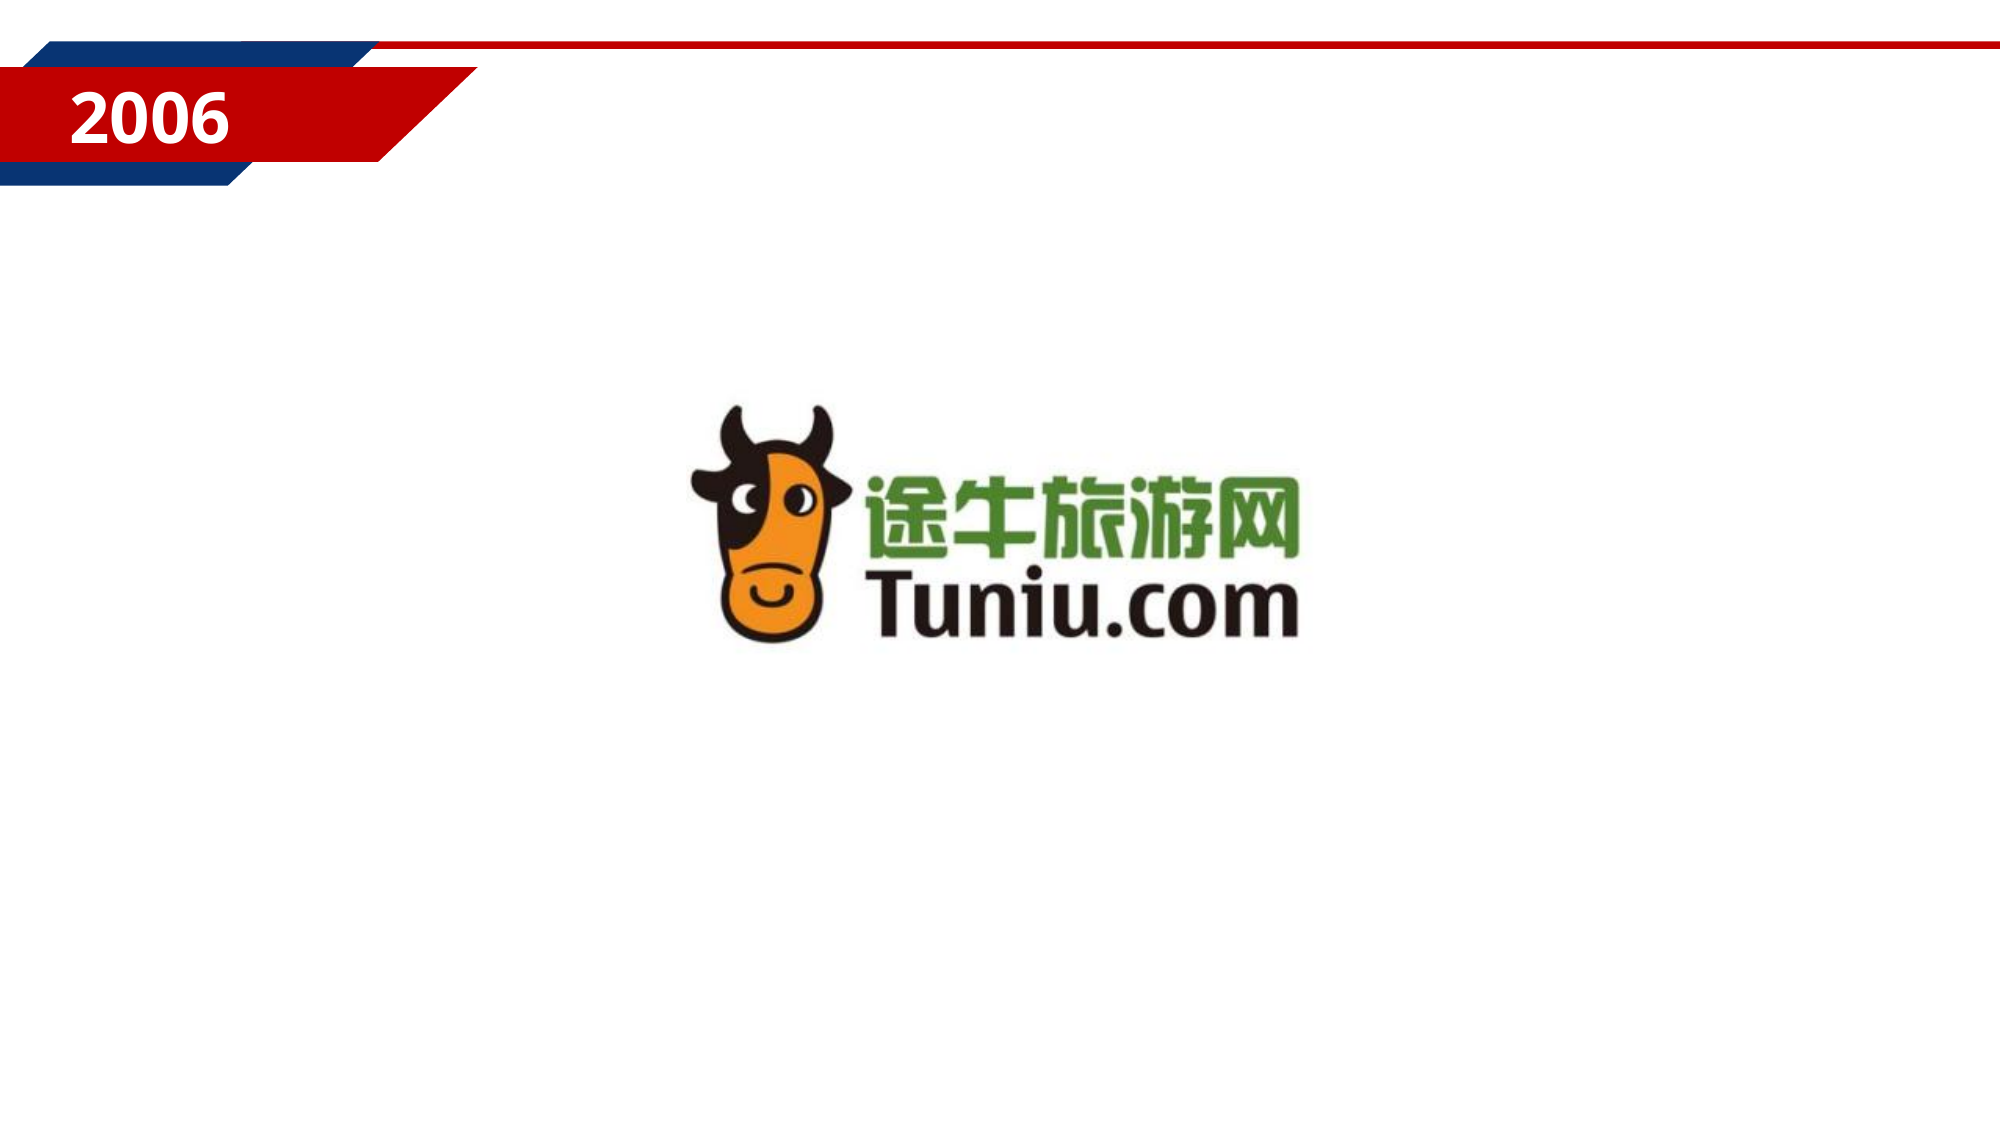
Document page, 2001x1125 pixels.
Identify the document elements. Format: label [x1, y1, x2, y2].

text_box [0, 41, 478, 186]
picture [686, 328, 1314, 797]
text_box [240, 40, 2000, 50]
